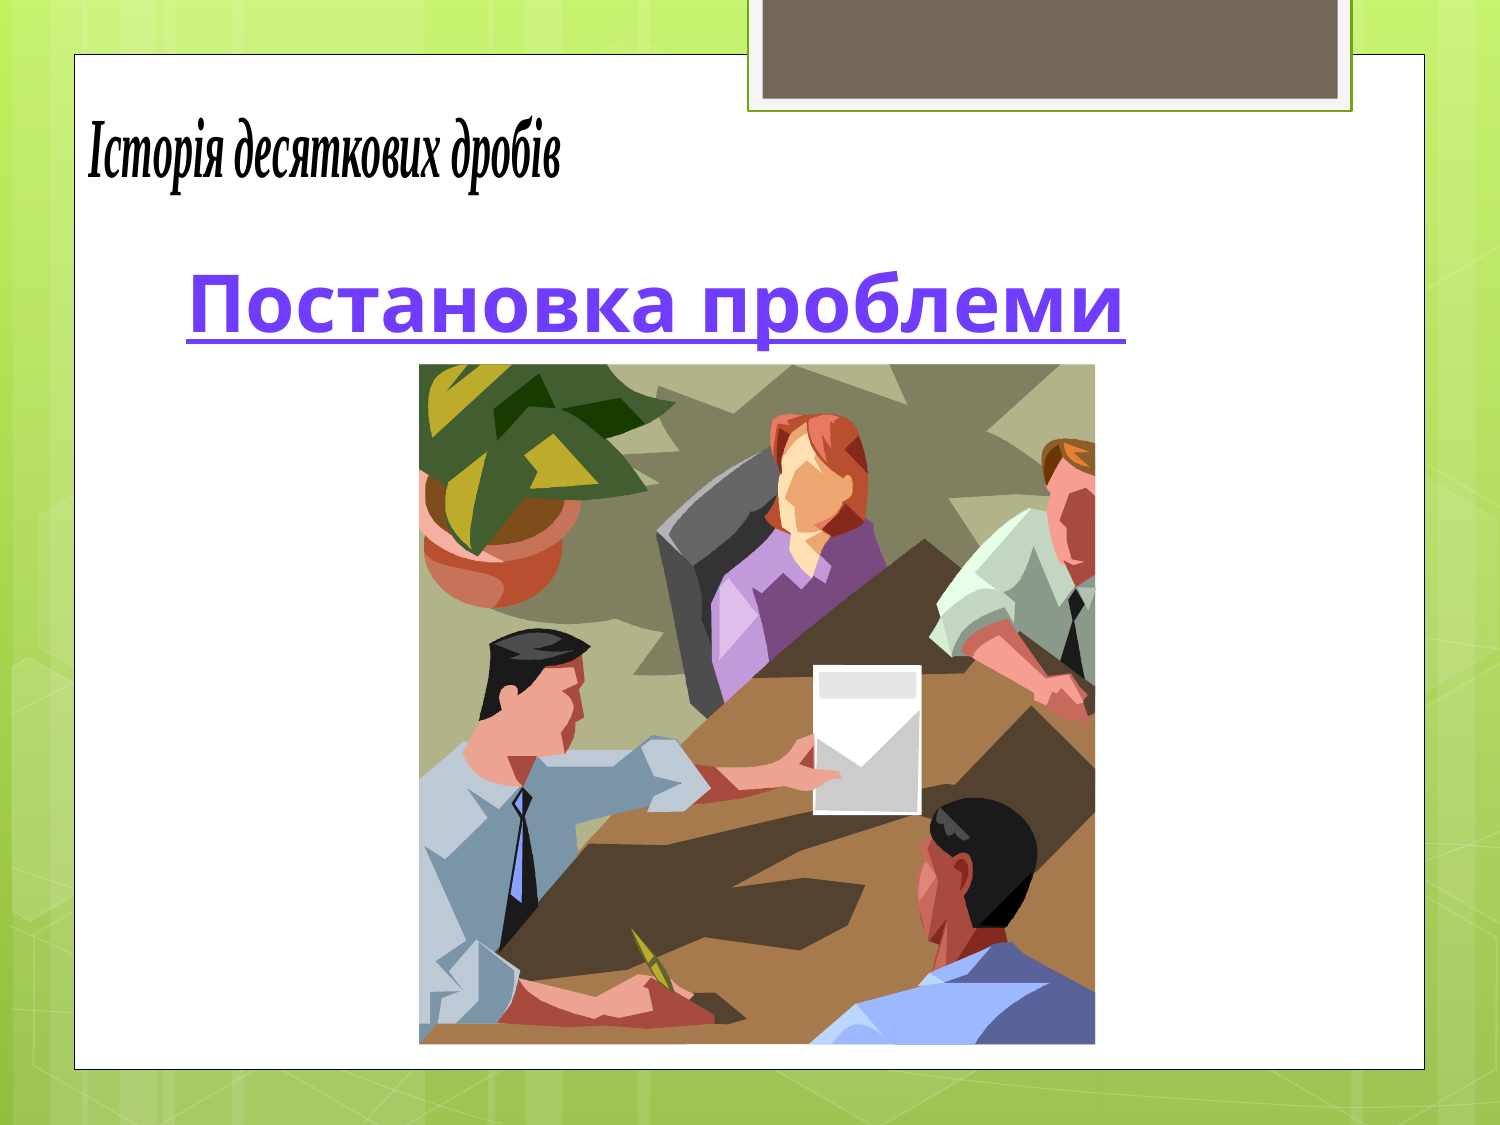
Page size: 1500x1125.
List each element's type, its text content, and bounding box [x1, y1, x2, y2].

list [418, 356, 1105, 1053]
picture [88, 97, 1424, 197]
title Постановка проблеми [171, 243, 1324, 356]
